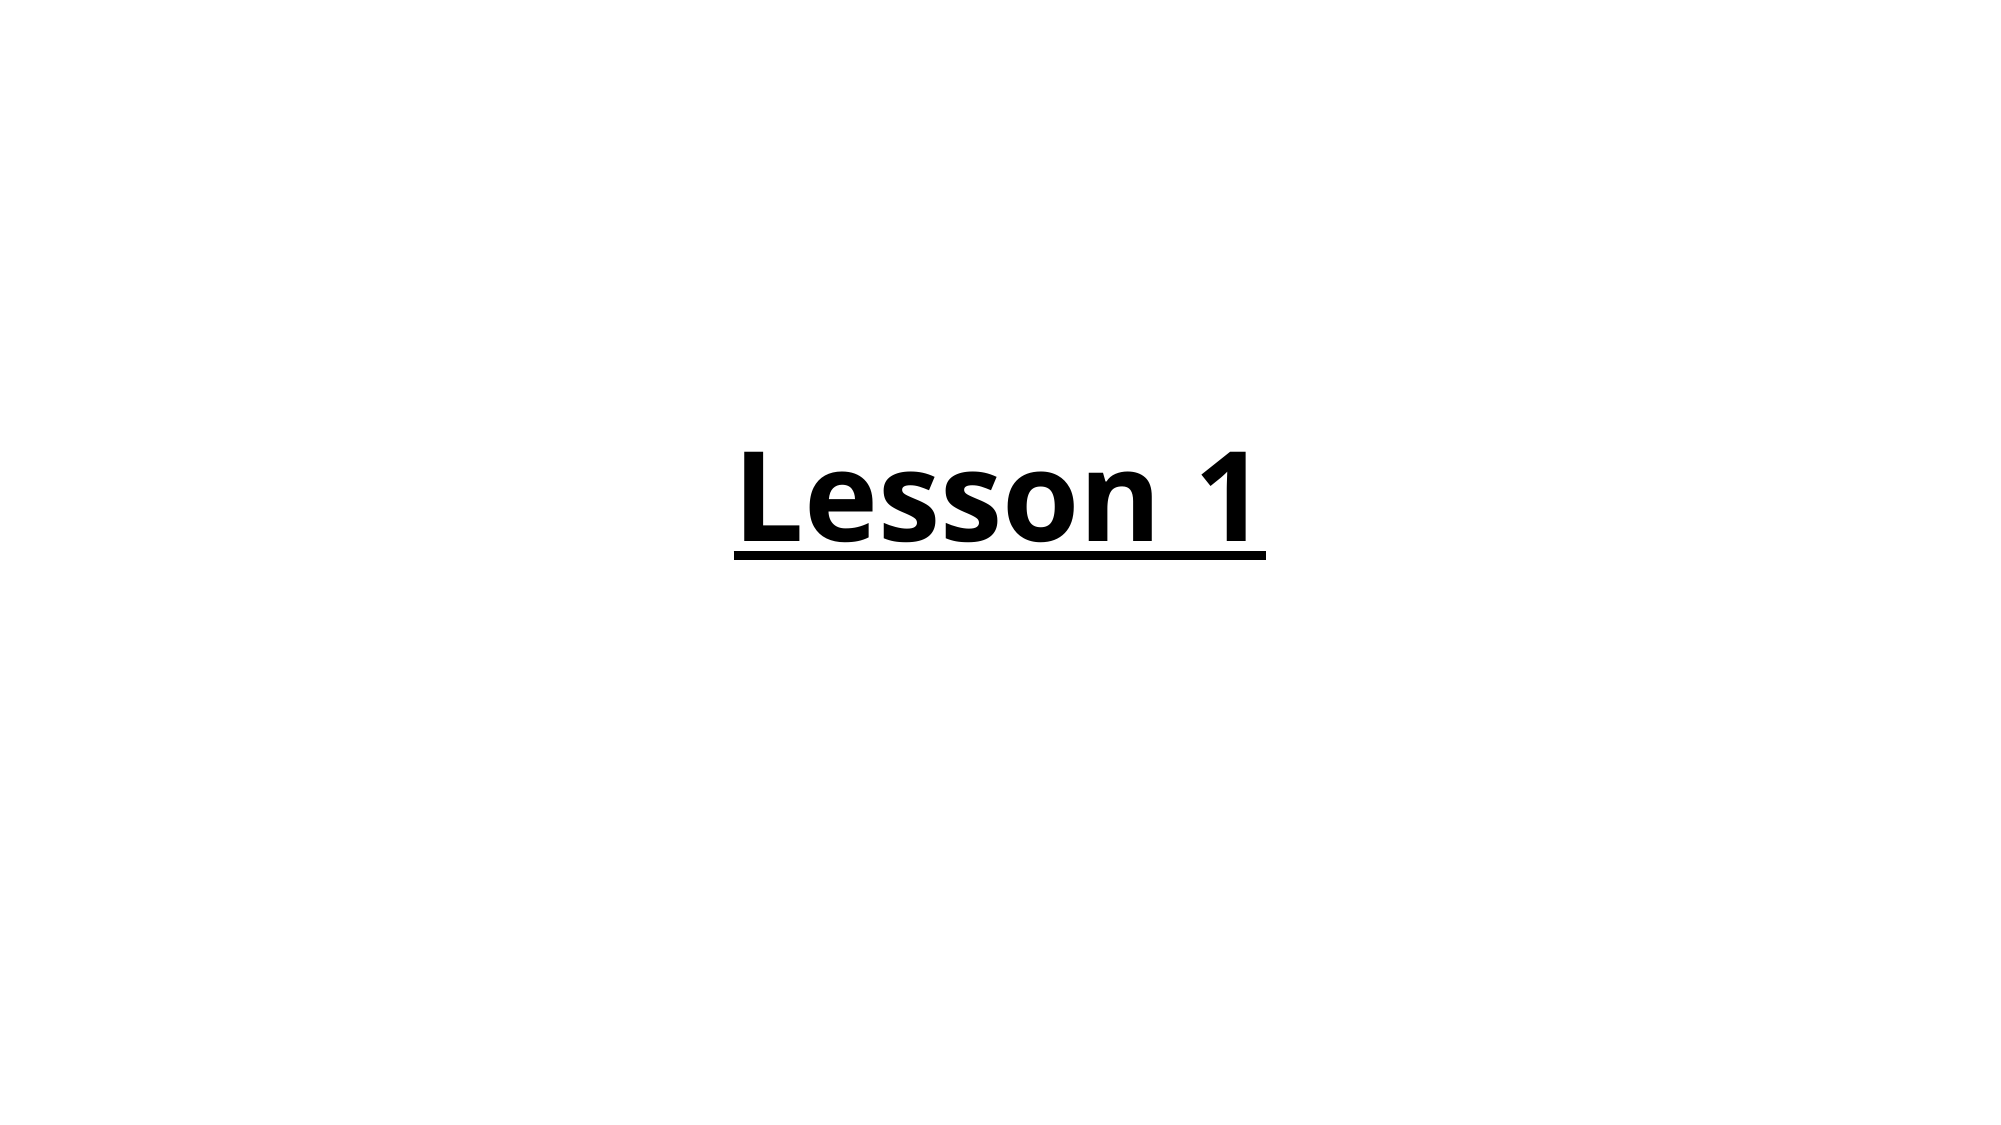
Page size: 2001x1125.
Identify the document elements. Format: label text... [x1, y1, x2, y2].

title Lesson 1 [249, 184, 1750, 576]
